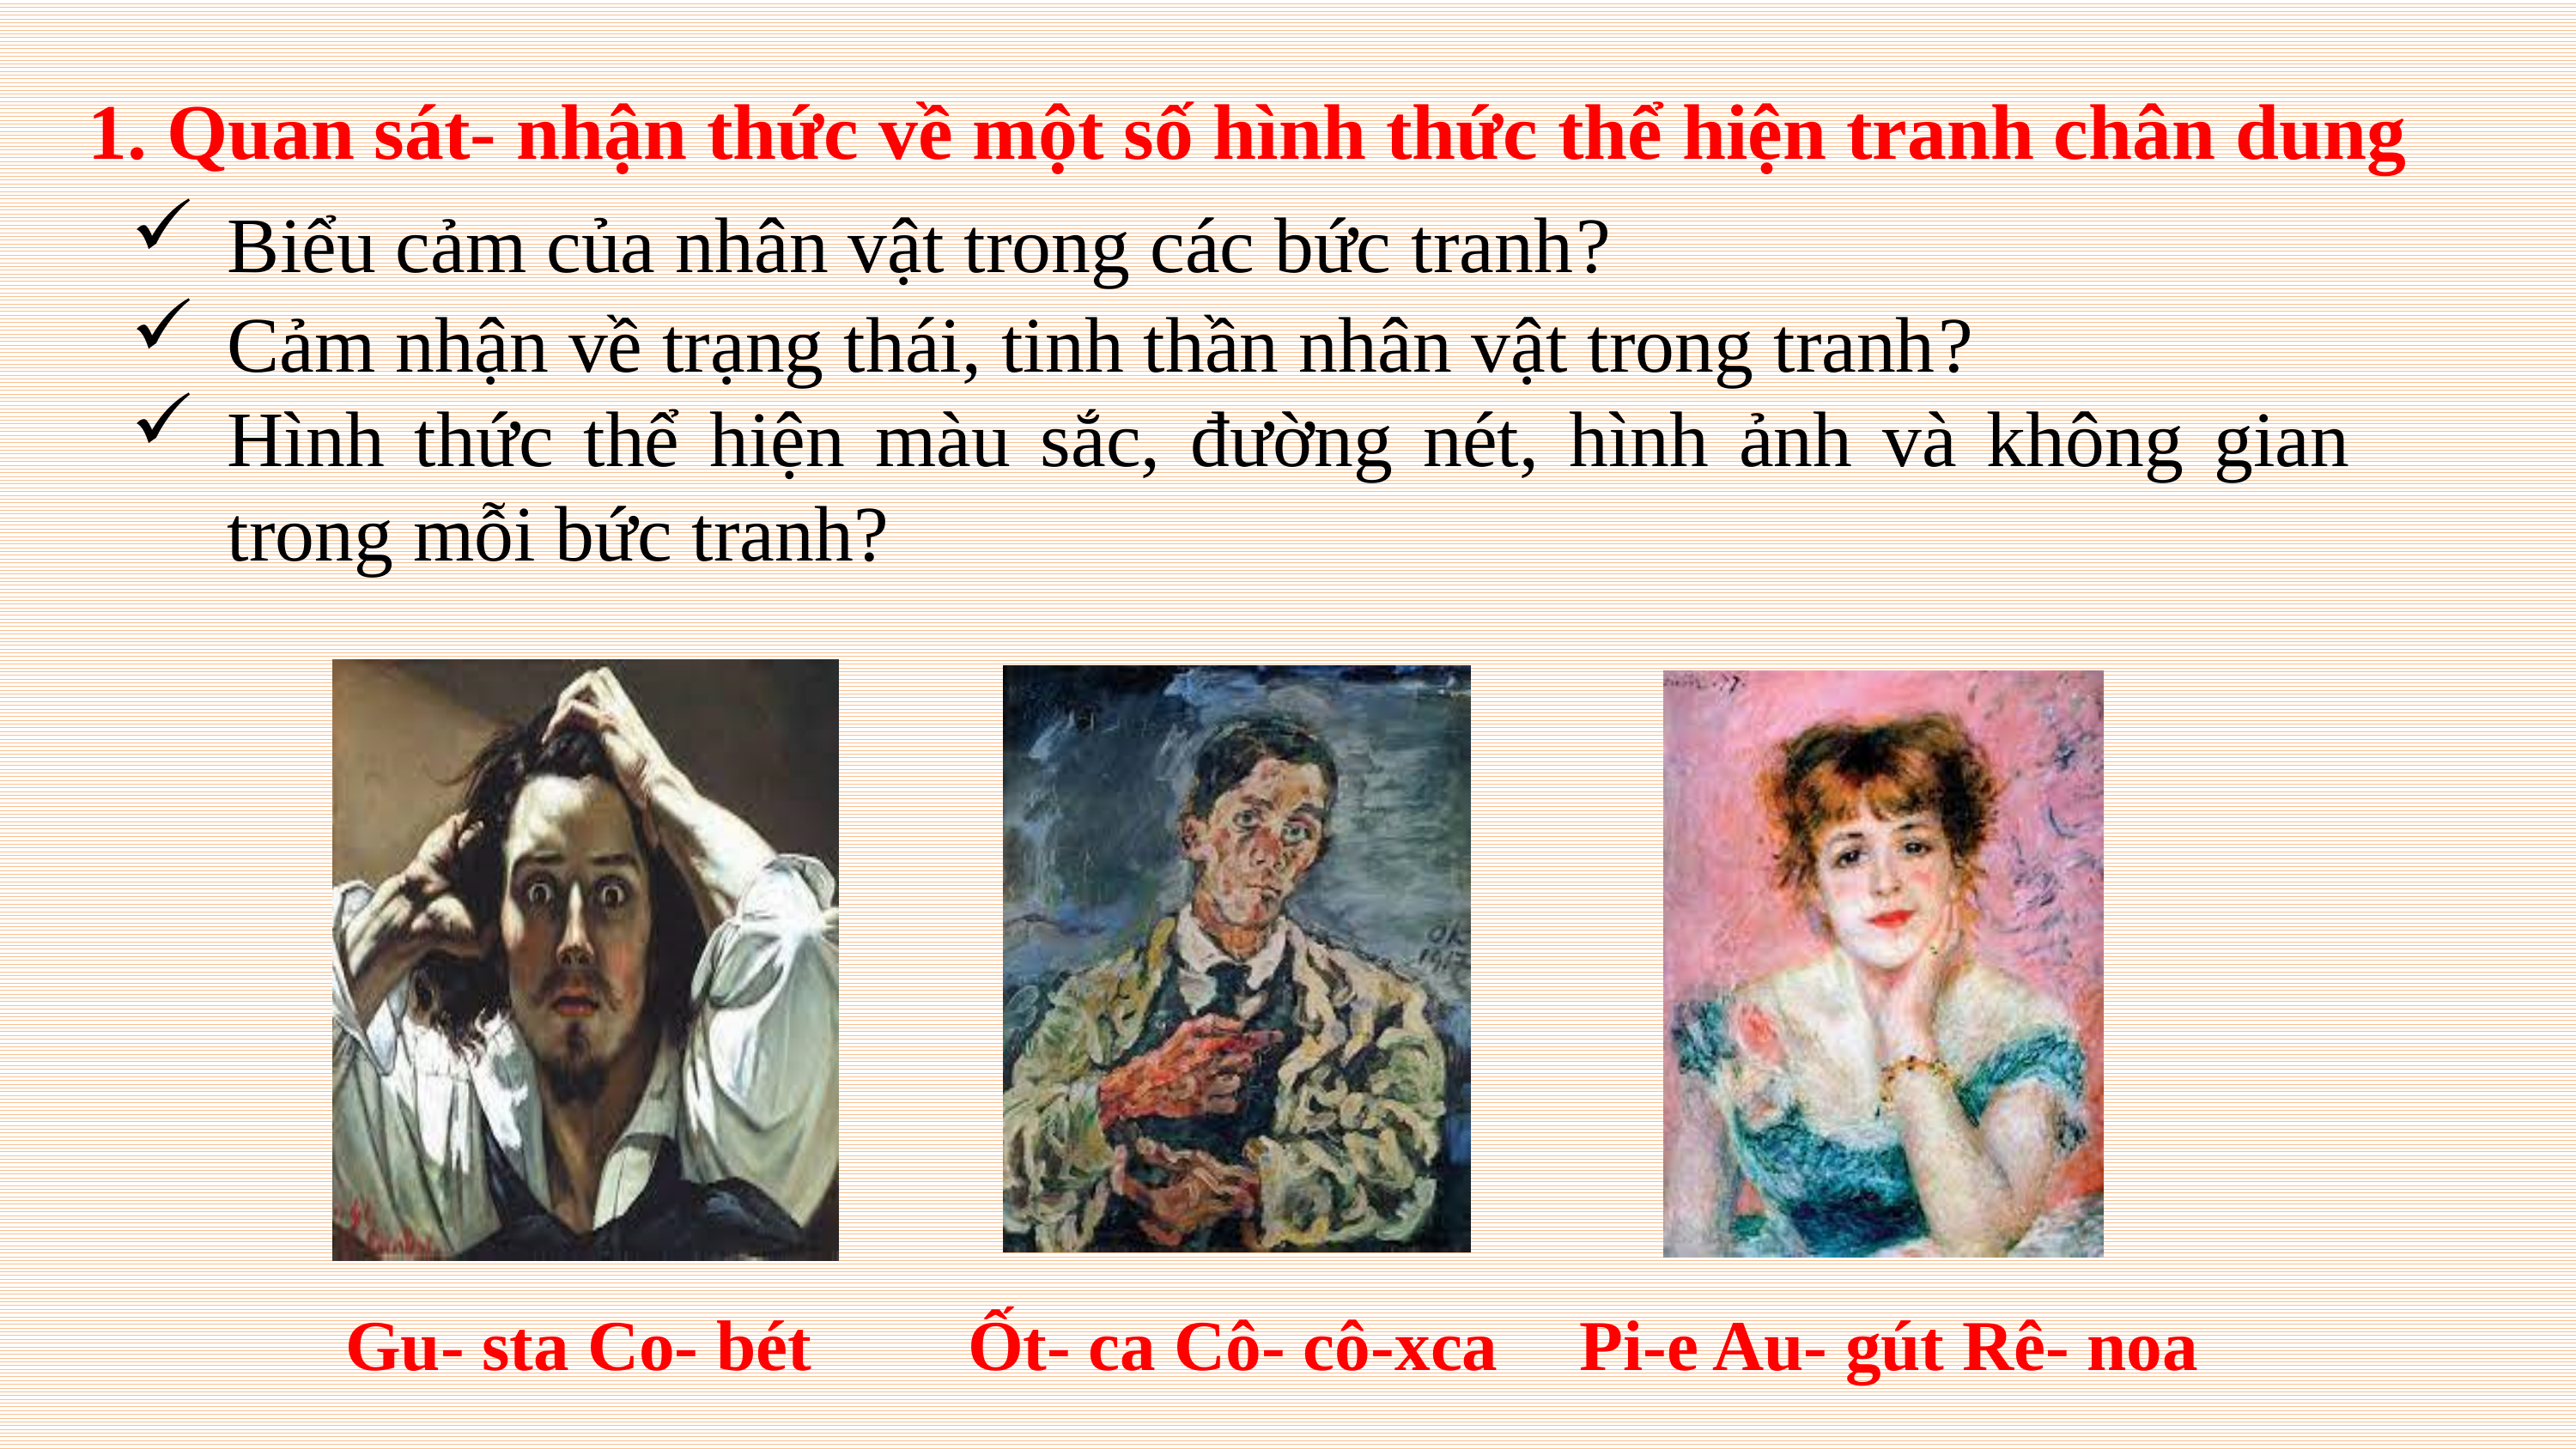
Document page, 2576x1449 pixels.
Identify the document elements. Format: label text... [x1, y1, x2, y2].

picture [1663, 670, 2105, 1258]
text_box Pi-e Au- gút Rê- noa [1617, 1293, 2304, 1391]
text_box Ốt- ca Cô- cô-xca [955, 1293, 1617, 1391]
text_box 1. Quan sát- nhận thức về một số hình thức thể hiện tranh chân dung [75, 27, 2467, 181]
text_box Gu- sta Co- bét [332, 1293, 955, 1391]
picture [332, 659, 839, 1261]
picture [1003, 665, 1471, 1253]
text_box Biểu cảm của nhân vật trong các bức tranh? Cảm nhận về trạng thái, tinh thần nhân vật trong tranh? Hình thức thể hiện màu sắc, đường nét, hình ảnh và không gian trong mỗi bức tranh? [118, 187, 2366, 584]
